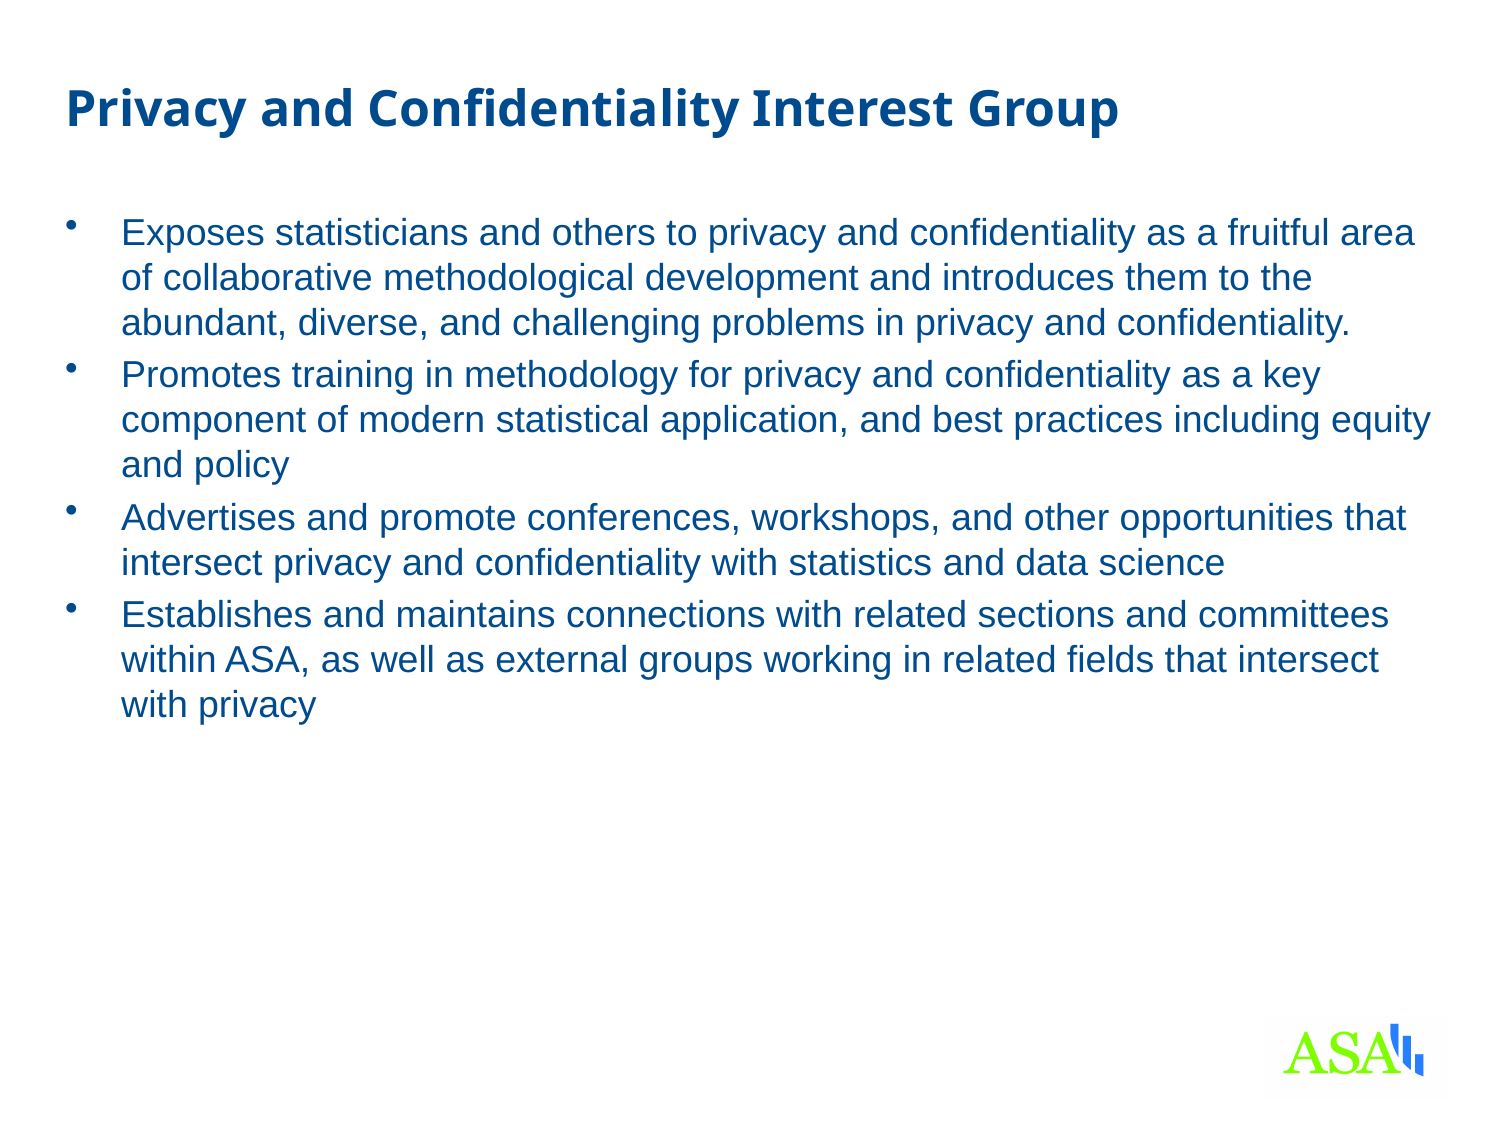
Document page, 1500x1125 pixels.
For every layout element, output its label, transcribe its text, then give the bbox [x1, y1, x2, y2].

picture [1262, 1015, 1446, 1100]
list Exposes statisticians and others to privacy and confidentiality as a fruitful area of collaborative methodological development and introduces them to the abundant, diverse, and challenging problems in privacy and confidentiality. Promotes training in methodology for privacy and confidentiality as a key component of modern statistical application, and best practices including equity and policy Advertises and promote conferences, workshops, and other opportunities that intersect privacy and confidentiality with statistics and data science Establishes and maintains connections with related sections and committees within ASA, as well as external groups working in related fields that intersect with privacy [50, 200, 1463, 1000]
title Privacy and Confidentiality Interest Group [50, 12, 1463, 200]
